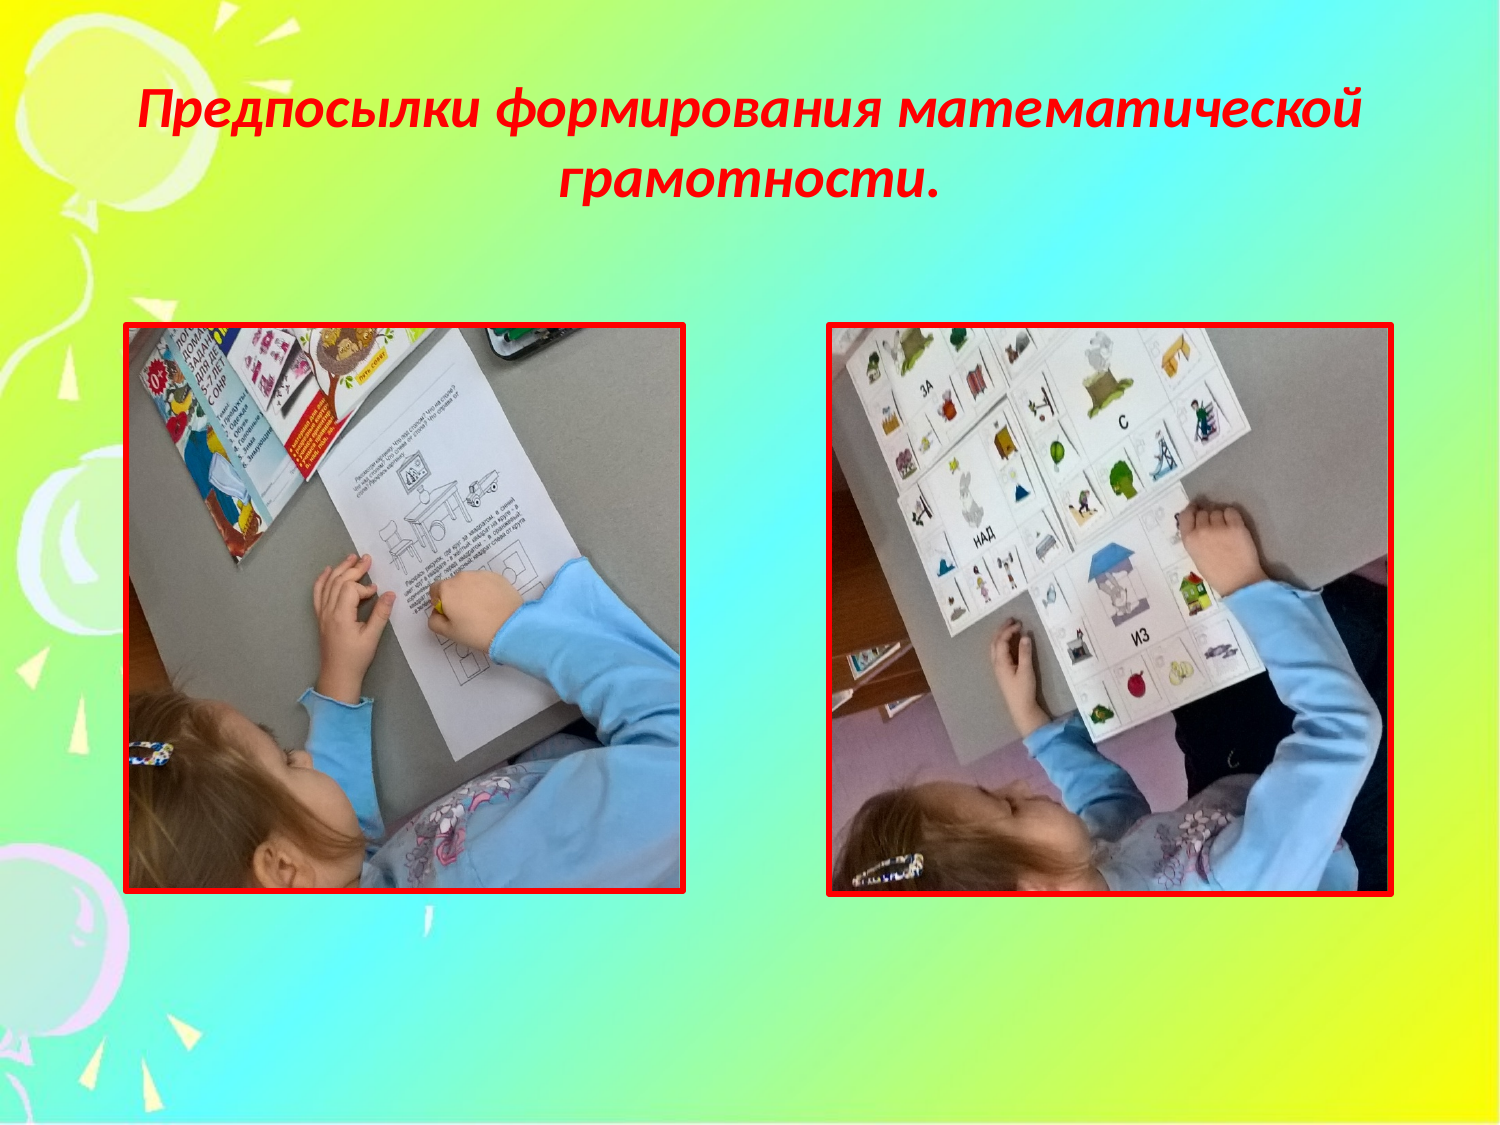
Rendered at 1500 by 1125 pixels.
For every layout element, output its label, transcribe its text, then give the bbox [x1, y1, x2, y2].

picture [0, 0, 1500, 1125]
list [128, 327, 680, 888]
title Предпосылки формирования математической грамотности. [75, 45, 1425, 233]
